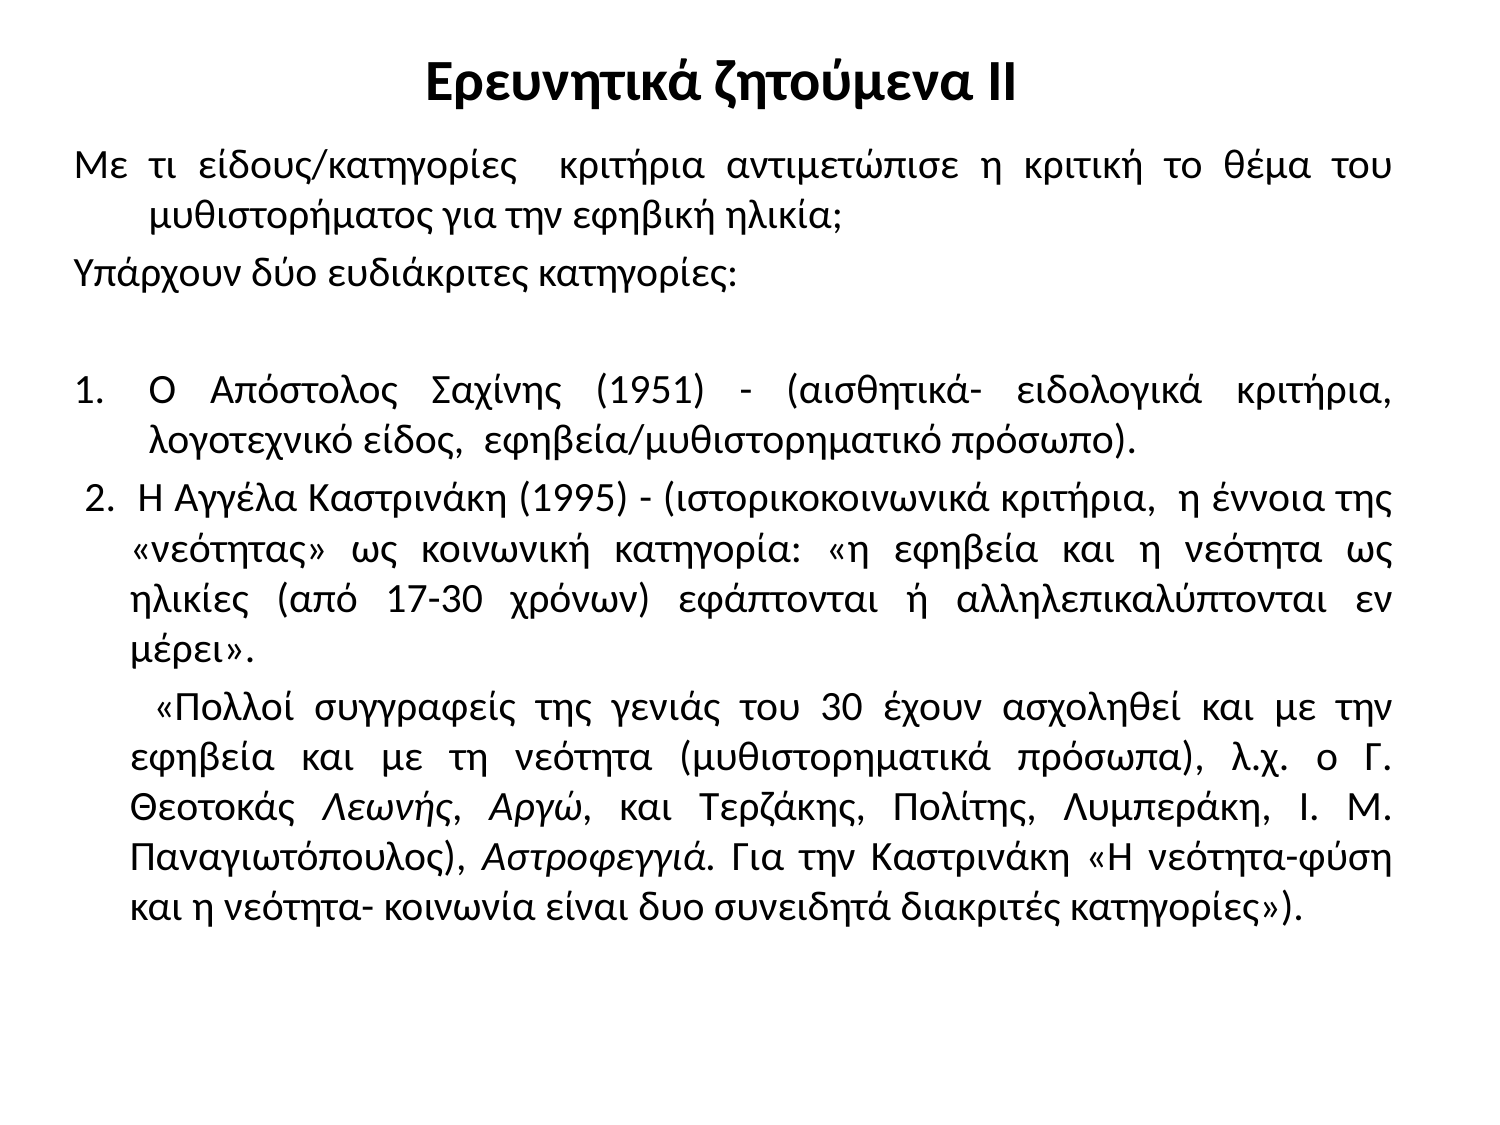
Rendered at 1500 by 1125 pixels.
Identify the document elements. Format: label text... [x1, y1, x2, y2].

title Ερευνητικά ζητούμενα ΙΙ [46, 46, 1398, 108]
list Με τι είδους/κατηγορίες κριτήρια αντιμετώπισε η κριτική το θέμα του μυθιστορήματος για την εφηβική ηλικία; Υπάρχουν δύο ευδιάκριτες κατηγορίες: Ο Απόστολος Σαχίνης (1951) - (αισθητικά- ειδολογικά κριτήρια, λογοτεχνικό είδος, εφηβεία/μυθιστορηματικό πρόσωπο). 2. Η Αγγέλα Καστρινάκη (1995) - (ιστορικοκοινωνικά κριτήρια, η έννοια της «νεότητας» ως κοινωνική κατηγορία: «η εφηβεία και η νεότητα ως ηλικίες (από 17-30 χρόνων) εφάπτονται ή αλληλεπικαλύπτονται εν μέρει». «Πολλοί συγγραφείς της γενιάς του 30 έχουν ασχοληθεί και με την εφηβεία και με τη νεότητα (μυθιστορηματικά πρόσωπα), λ.χ. ο Γ. Θεοτοκάς Λεωνής, Αργώ, και Τερζάκης, Πολίτης, Λυμπεράκη, Ι. Μ. Παναγιωτόπουλος), Αστροφεγγιά. Για την Καστρινάκη «Η νεότητα-φύση και η νεότητα- κοινωνία είναι δυο συνειδητά διακριτές κατηγορίες»). [58, 128, 1409, 1013]
